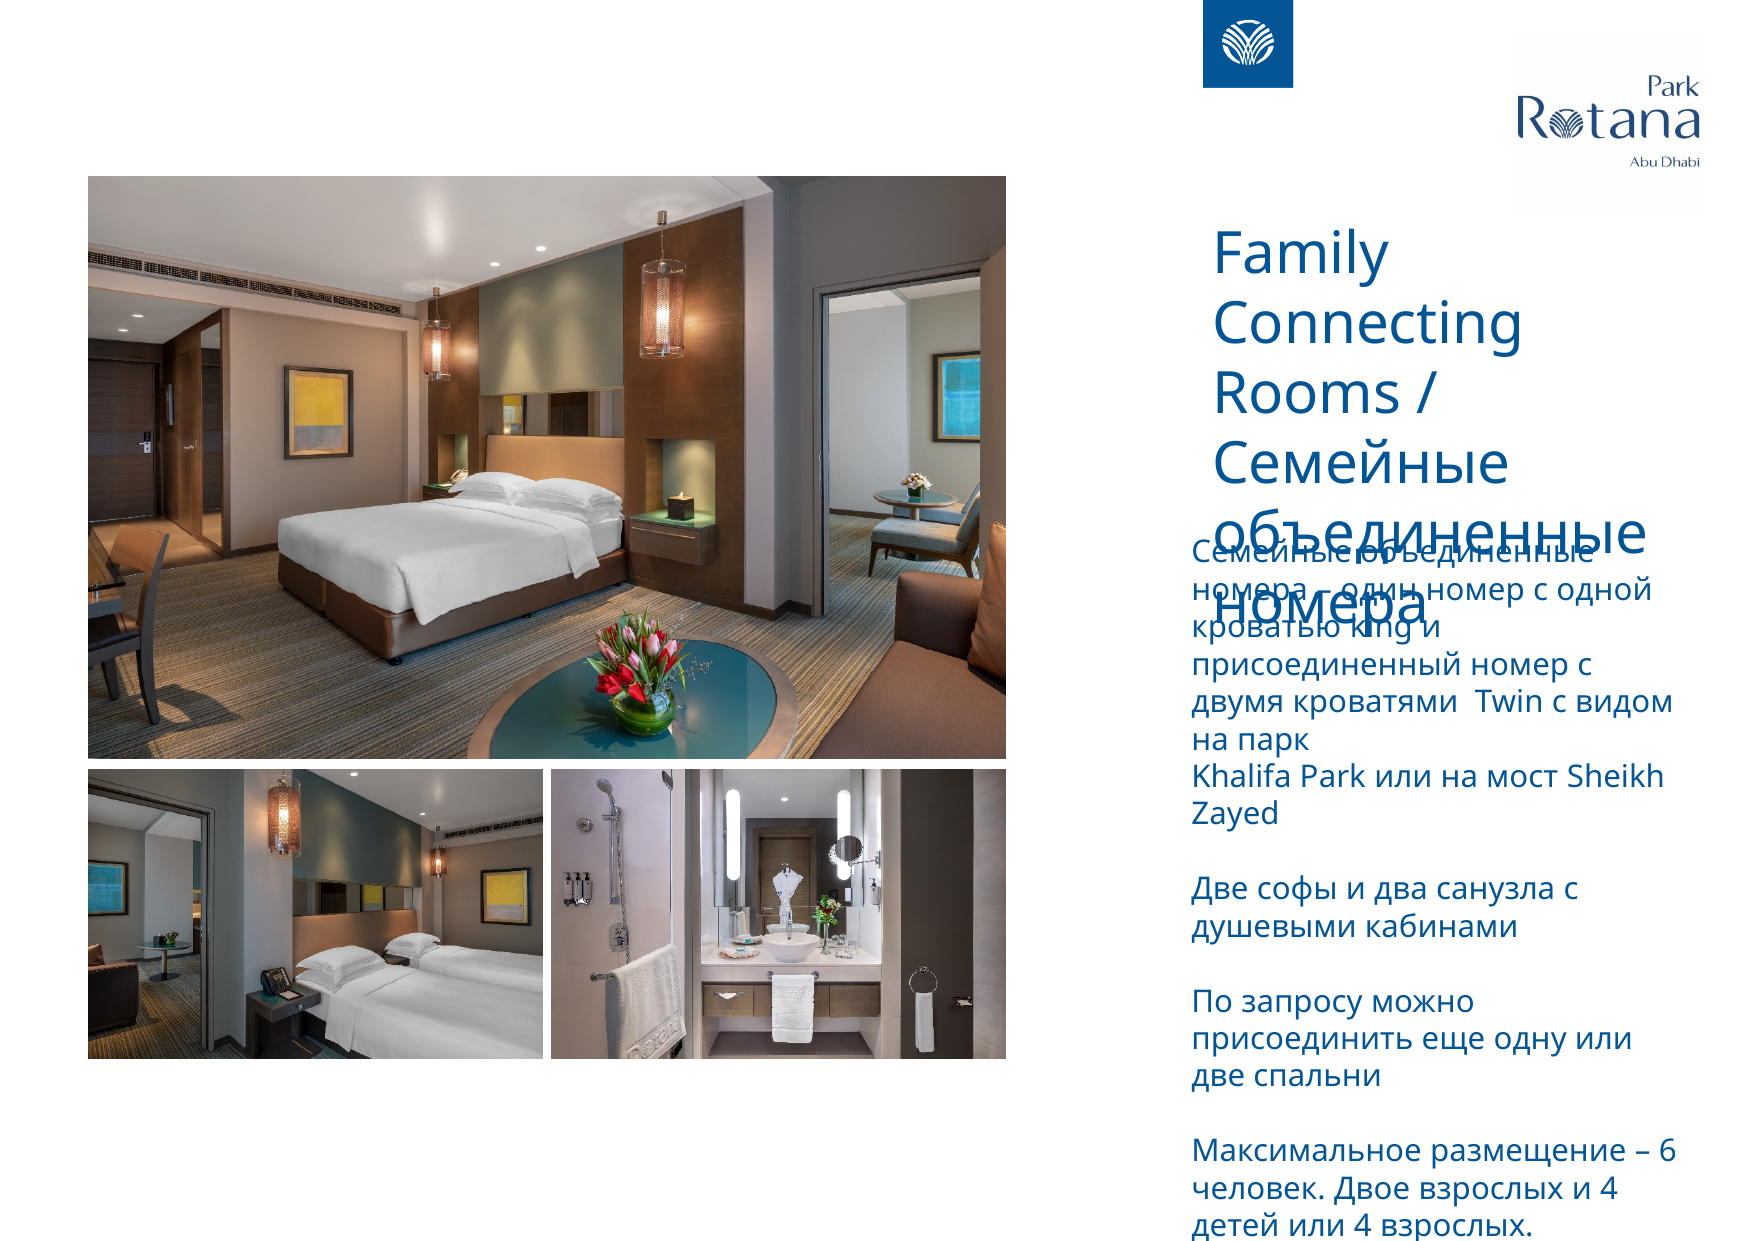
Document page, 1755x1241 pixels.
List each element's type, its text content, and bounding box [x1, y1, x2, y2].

picture [88, 768, 544, 1060]
title Family Connecting Rooms / Семейные объединенные номера [1011, 207, 1692, 706]
picture [1514, 26, 1703, 216]
text_box [1222, 19, 1274, 66]
text_box Семейные объединенные номера – один номер с одной кроватью king и присоединенный номер с двумя кроватями Twin с видом на парк Khalifa Park или на мост Sheikh Zayed Две софы и два санузла с душевыми кабинами По запросу можно присоединить еще одну или две спальни Максимальное размещение – 6 человек. Двое взрослых и 4 детей или 4 взрослых. [1189, 495, 1691, 1241]
text_box [1203, 0, 1294, 88]
picture [88, 176, 1007, 760]
picture [551, 768, 1007, 1060]
